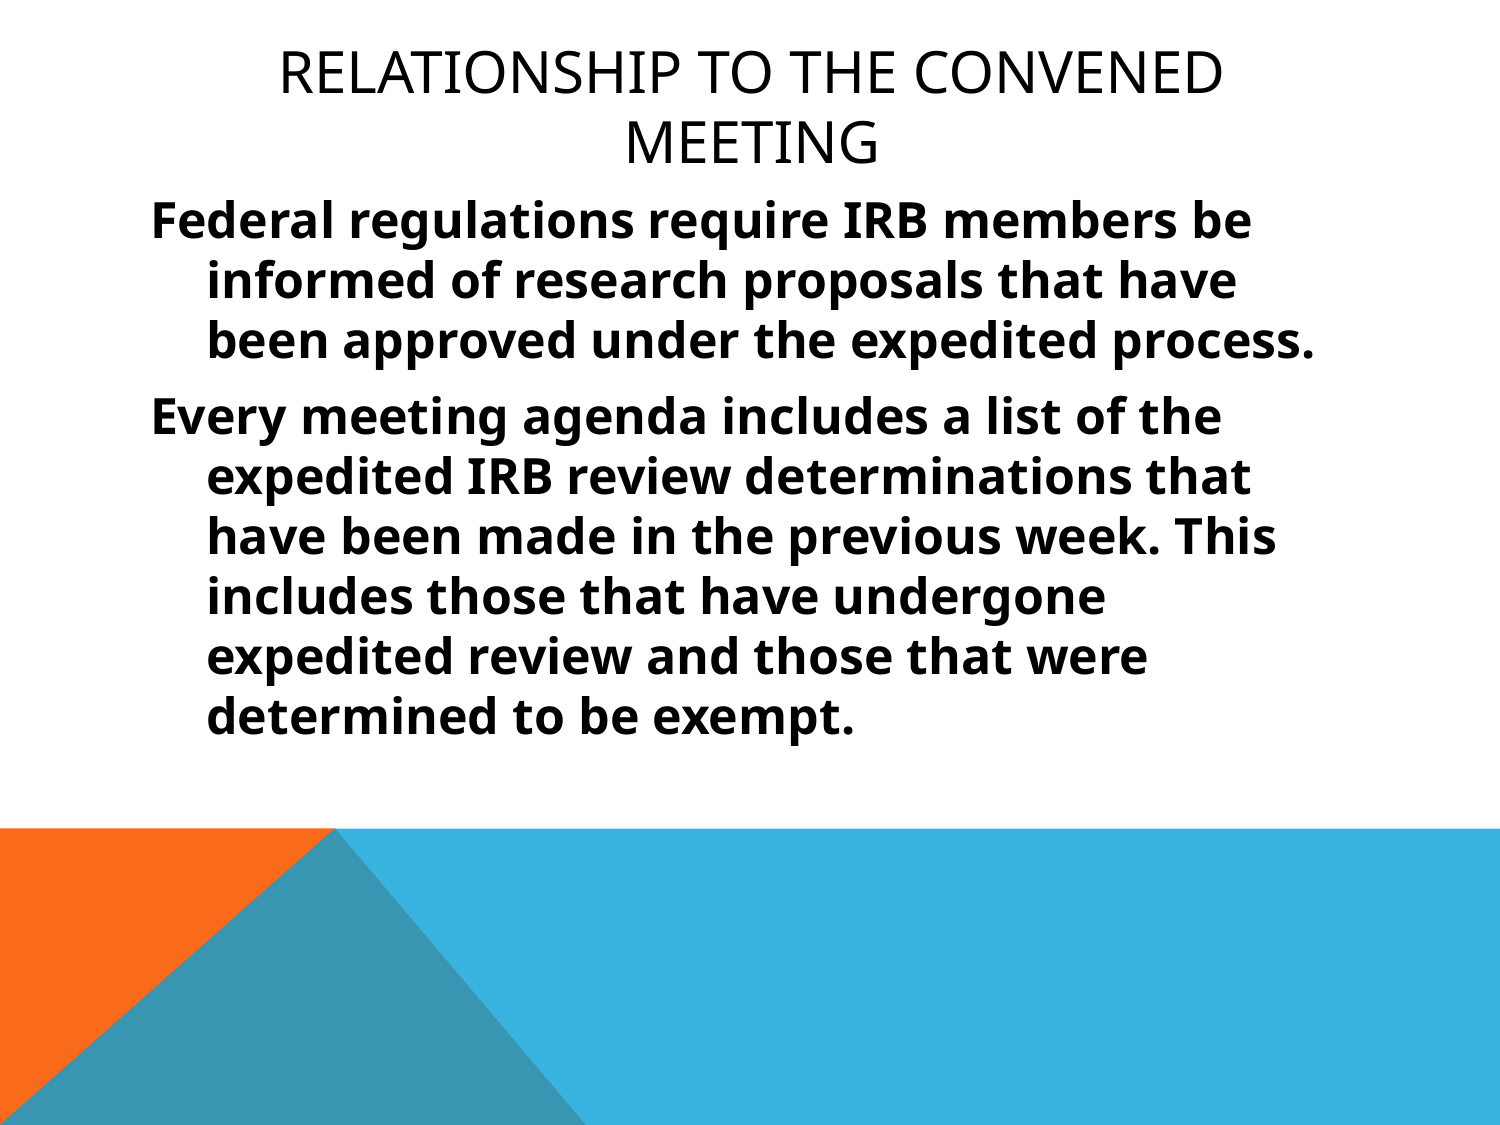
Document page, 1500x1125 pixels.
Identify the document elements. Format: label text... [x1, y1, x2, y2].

title Relationship to the Convened Meeting [135, 60, 1369, 150]
list Federal regulations require IRB members be informed of research proposals that have been approved under the expedited process. Every meeting agenda includes a list of the expedited IRB review determinations that have been made in the previous week. This includes those that have undergone expedited review and those that were determined to be exempt. [135, 180, 1369, 768]
